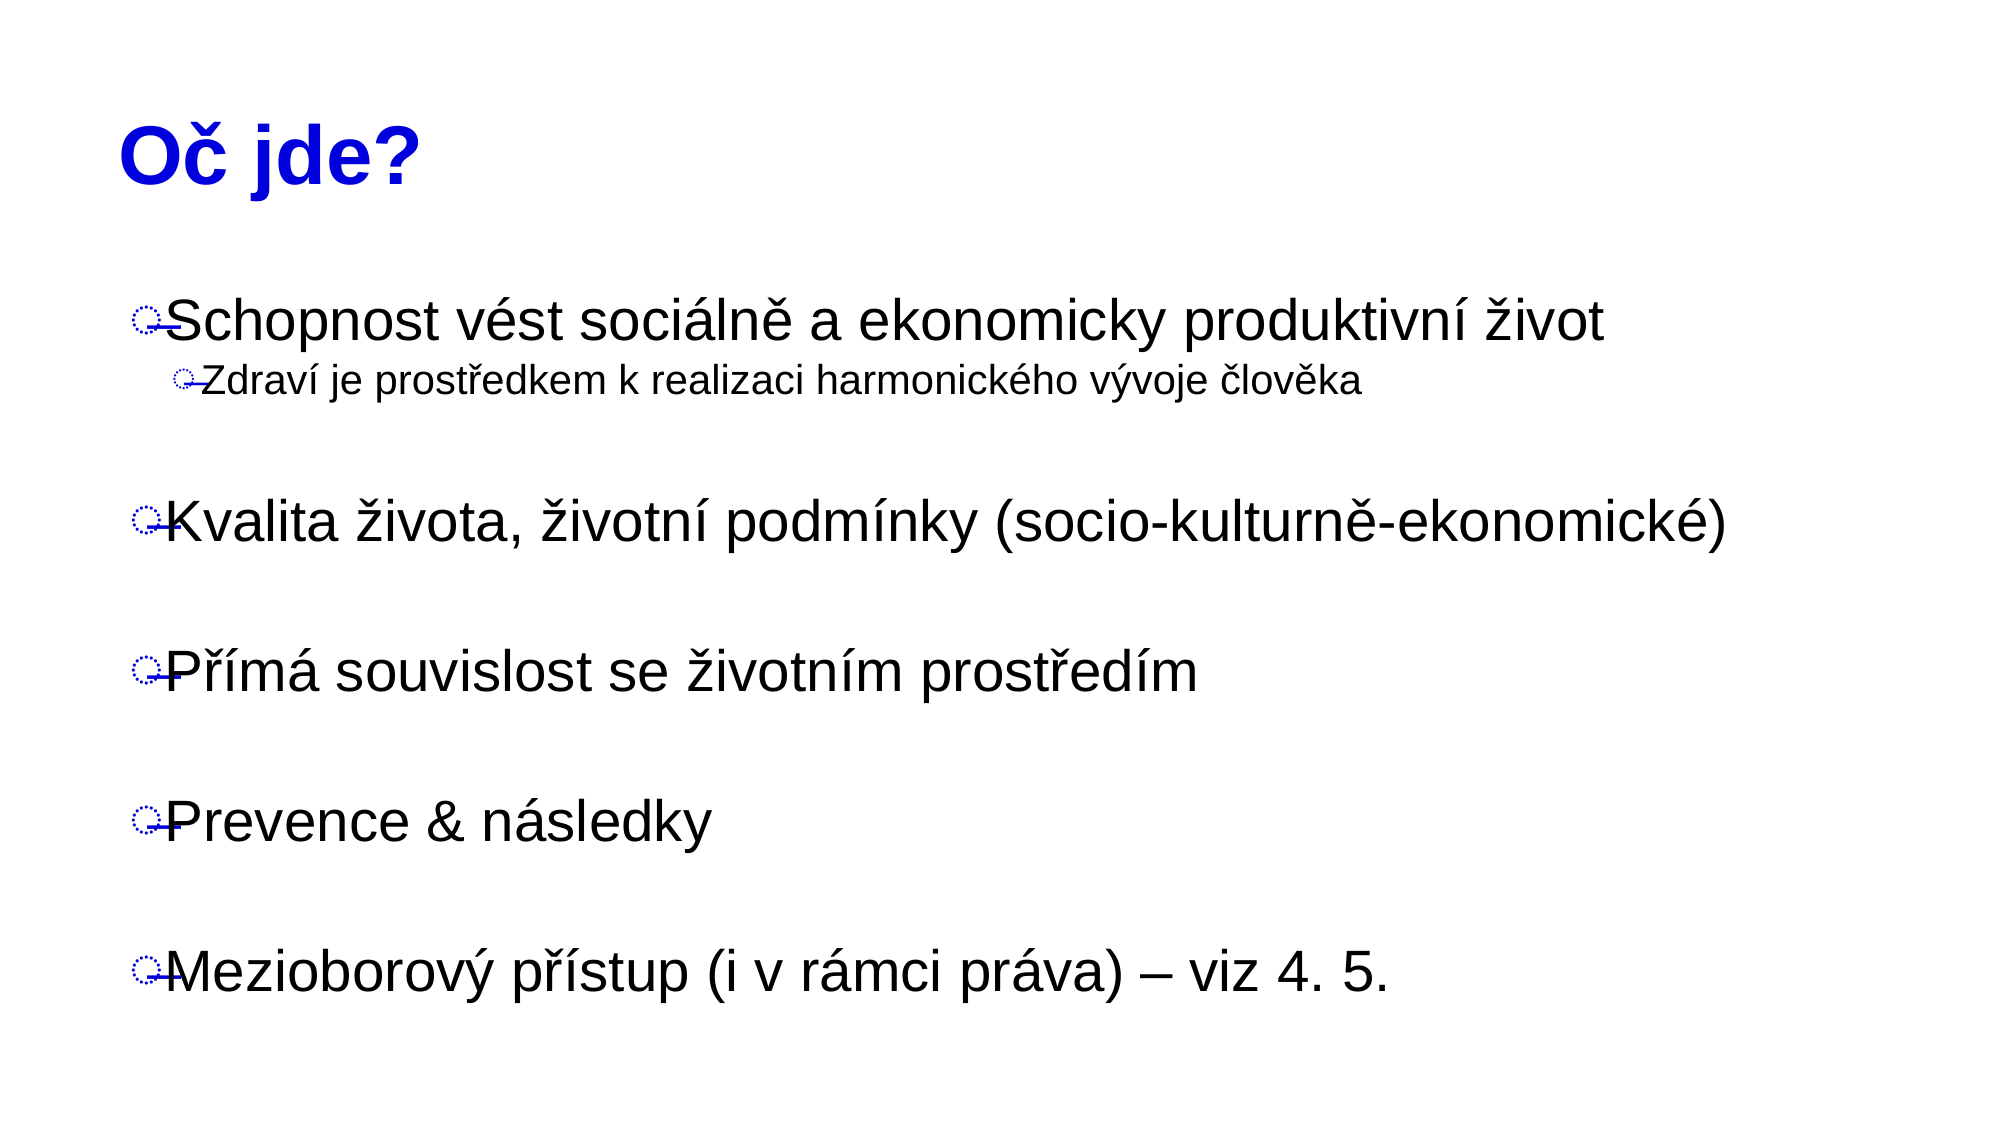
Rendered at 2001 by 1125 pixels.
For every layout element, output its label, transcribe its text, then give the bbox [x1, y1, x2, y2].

title Oč jde? [118, 118, 1883, 193]
list Schopnost vést sociálně a ekonomicky produktivní život Zdraví je prostředkem k realizaci harmonického vývoje člověka Kvalita života, životní podmínky (socio-kulturně-ekonomické) Přímá souvislost se životním prostředím Prevence & následky Mezioborový přístup (i v rámci práva) – viz 4. 5. [118, 277, 1883, 1007]
